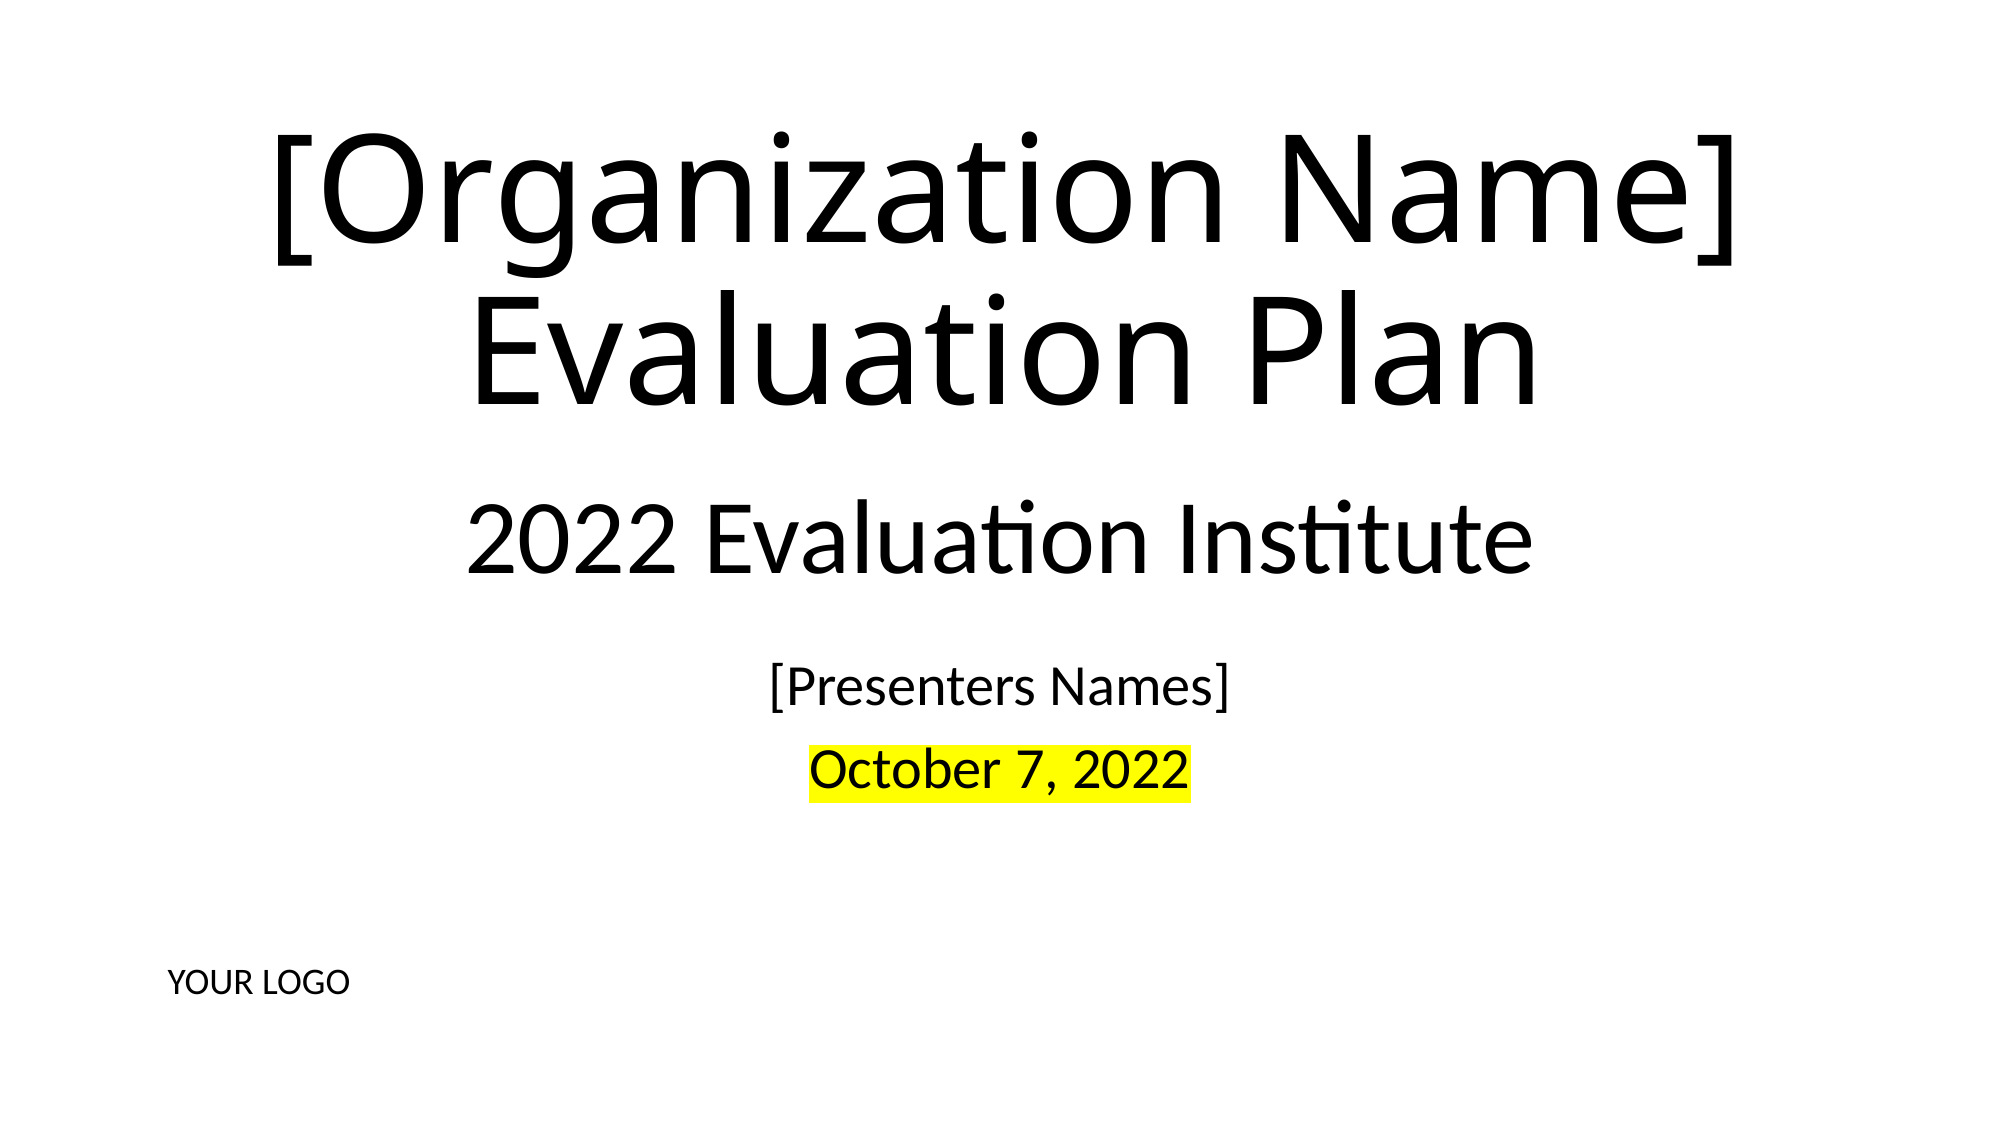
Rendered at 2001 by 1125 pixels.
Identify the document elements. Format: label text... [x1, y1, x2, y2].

text_box YOUR LOGO [152, 949, 366, 1010]
title [Organization Name] Evaluation Plan [115, 172, 1895, 445]
subtitle 2022 Evaluation Institute [Presenters Names] October 7, 2022 [343, 474, 1657, 864]
